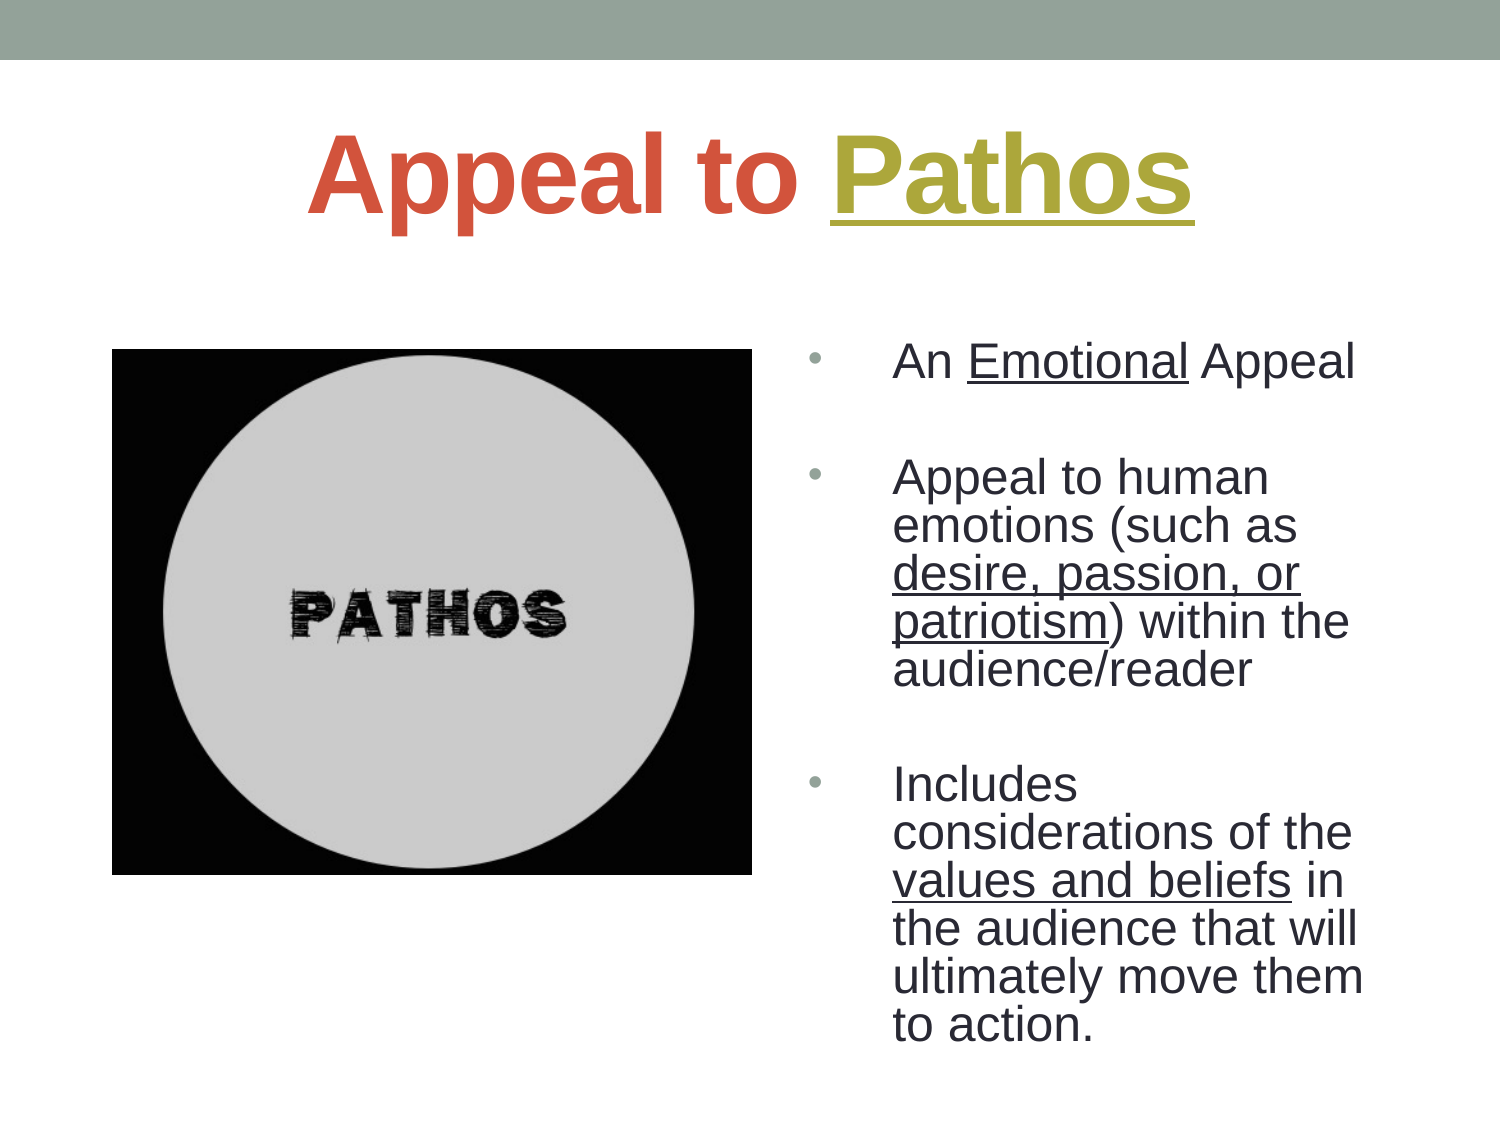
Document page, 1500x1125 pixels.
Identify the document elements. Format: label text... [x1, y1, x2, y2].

title Appeal to Pathos [75, 87, 1425, 250]
list An Emotional Appeal Appeal to human emotions (such as desire, passion, or patriotism) within the audience/reader Includes considerations of the values and beliefs in the audience that will ultimately move them to action. [774, 262, 1425, 1063]
picture [112, 349, 752, 876]
